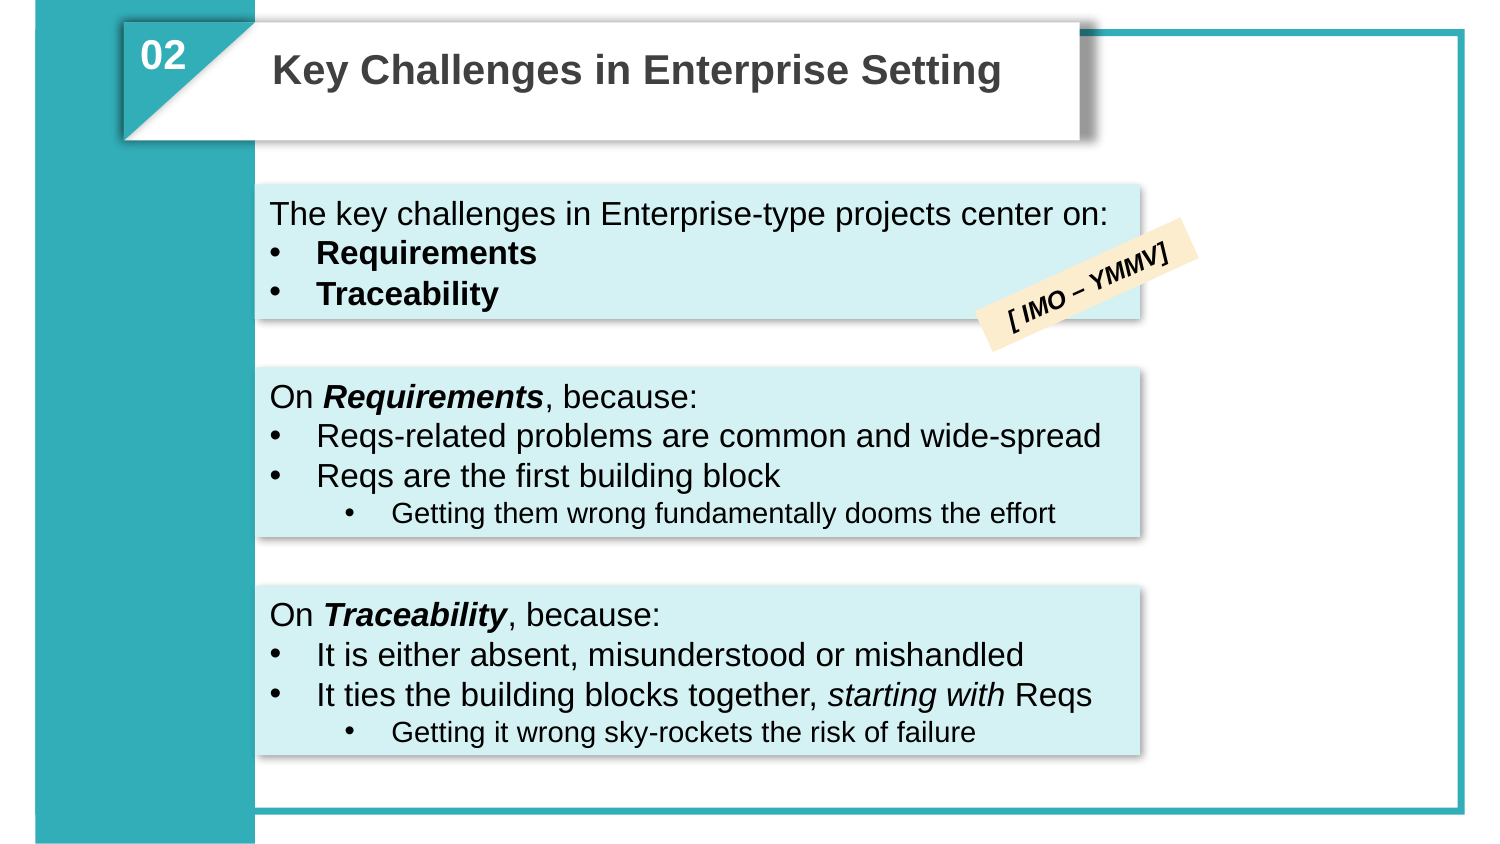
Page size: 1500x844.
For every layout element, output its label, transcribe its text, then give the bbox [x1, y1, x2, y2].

text_box [33, 0, 257, 844]
text_box The key challenges in Enterprise-type projects center on: Requirements Traceability [254, 184, 1140, 319]
text_box [ IMO – YMMV] [974, 217, 1199, 353]
text_box On Requirements, because: Reqs-related problems are common and wide-spread Reqs are the first building block Getting them wrong fundamentally dooms the effort [254, 367, 1140, 537]
text_box [257, 27, 1467, 817]
text_box On Traceability, because: It is either absent, misunderstood or mishandled It ties the building blocks together, starting with Reqs Getting it wrong sky-rockets the risk of failure [254, 585, 1140, 756]
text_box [123, 20, 1080, 141]
